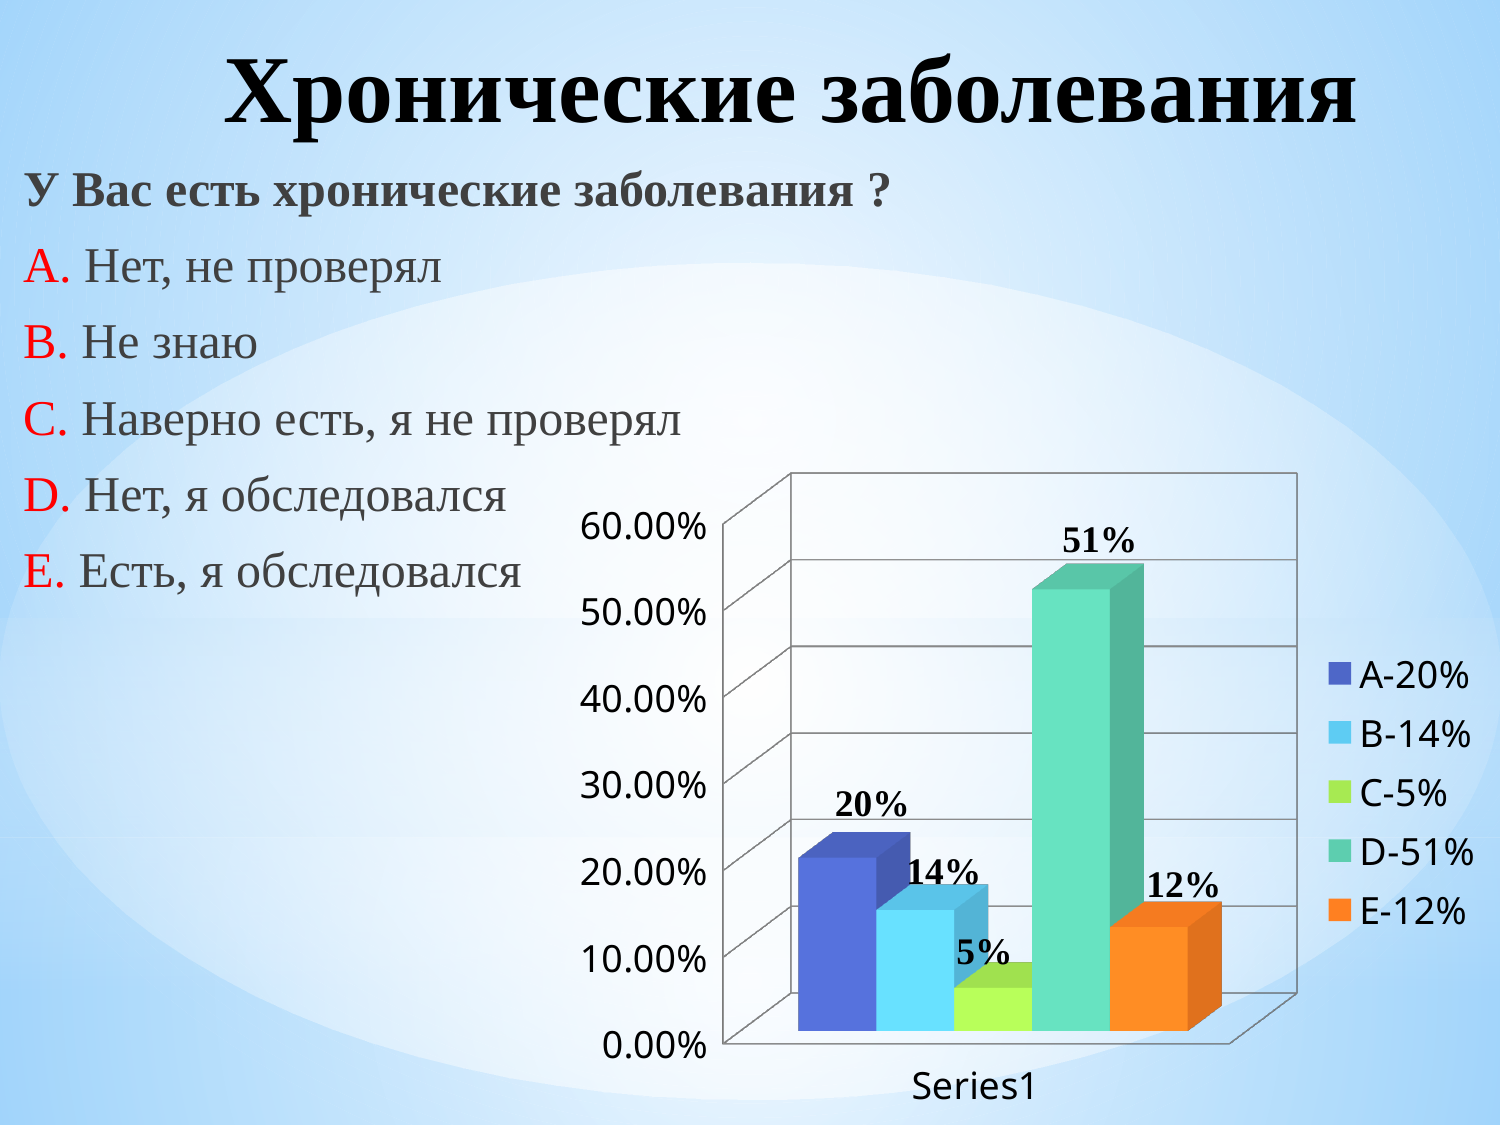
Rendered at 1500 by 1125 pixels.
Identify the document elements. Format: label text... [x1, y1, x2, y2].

list У Вас есть хронические заболевания ? А. Нет, не проверял В. Не знаю С. Наверно есть, я не проверял D. Нет, я обследовался Е. Есть, я обследовался [0, 149, 1500, 622]
title Хронические заболевания [88, 19, 1375, 149]
chart [560, 458, 1500, 1125]
